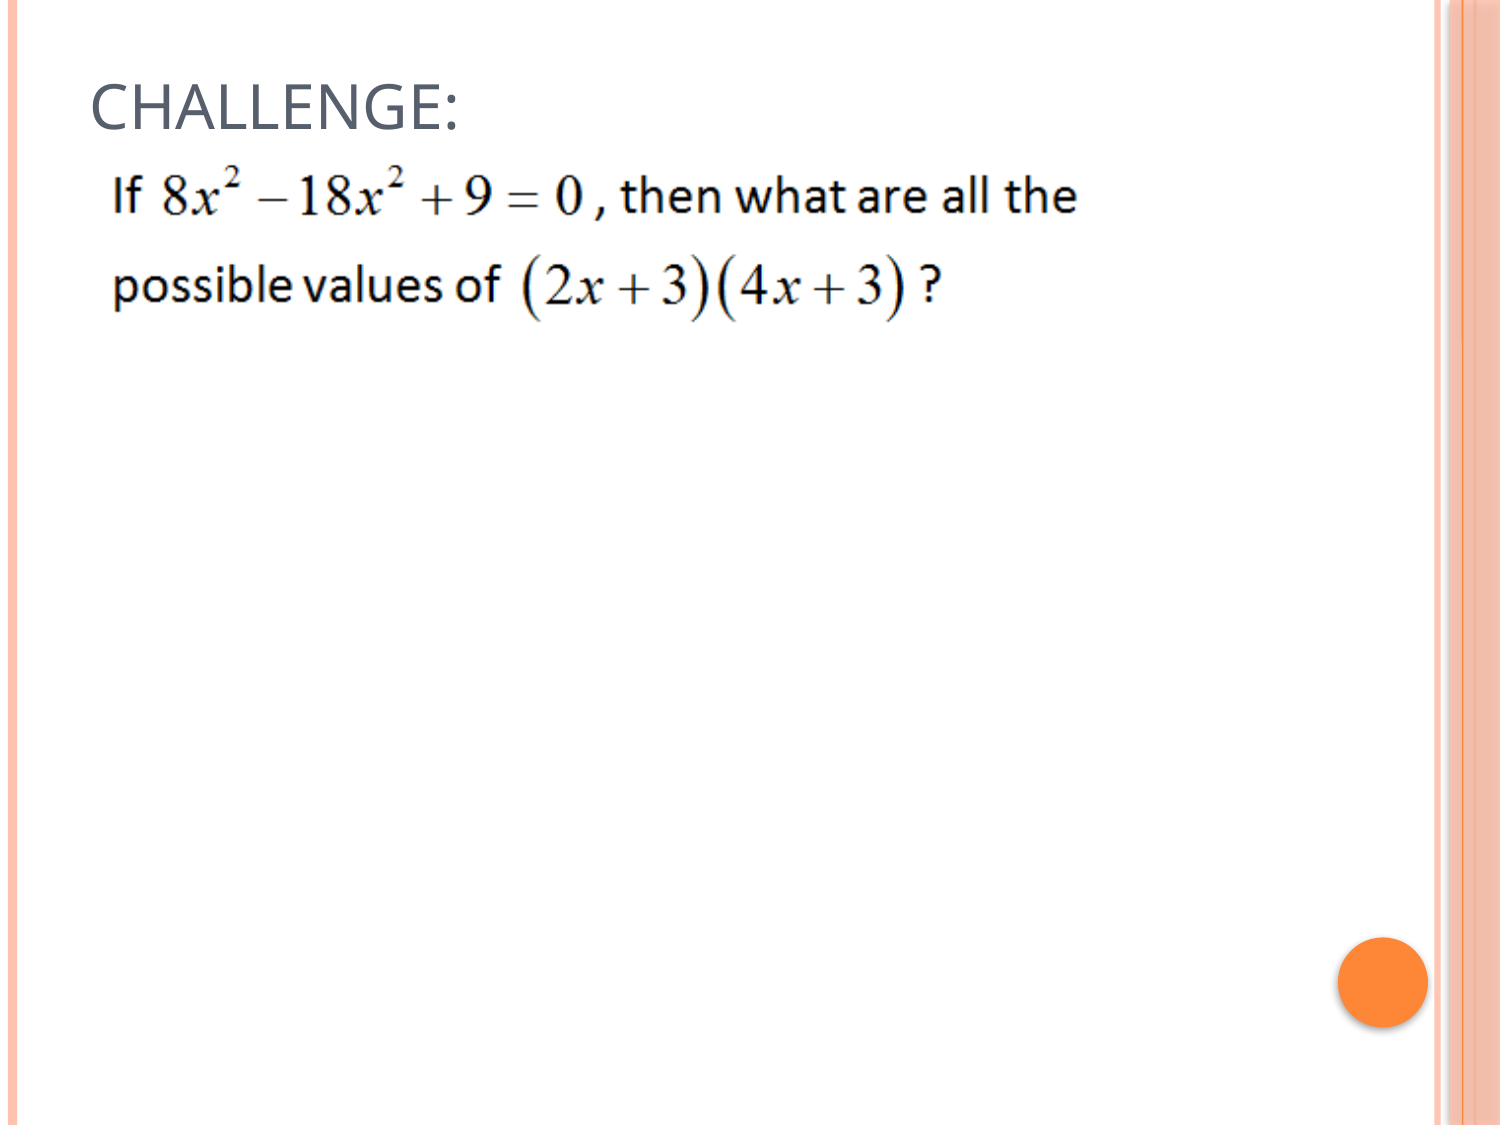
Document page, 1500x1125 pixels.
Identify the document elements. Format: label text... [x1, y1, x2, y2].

picture [87, 148, 1096, 351]
title Challenge: [75, 45, 1300, 149]
